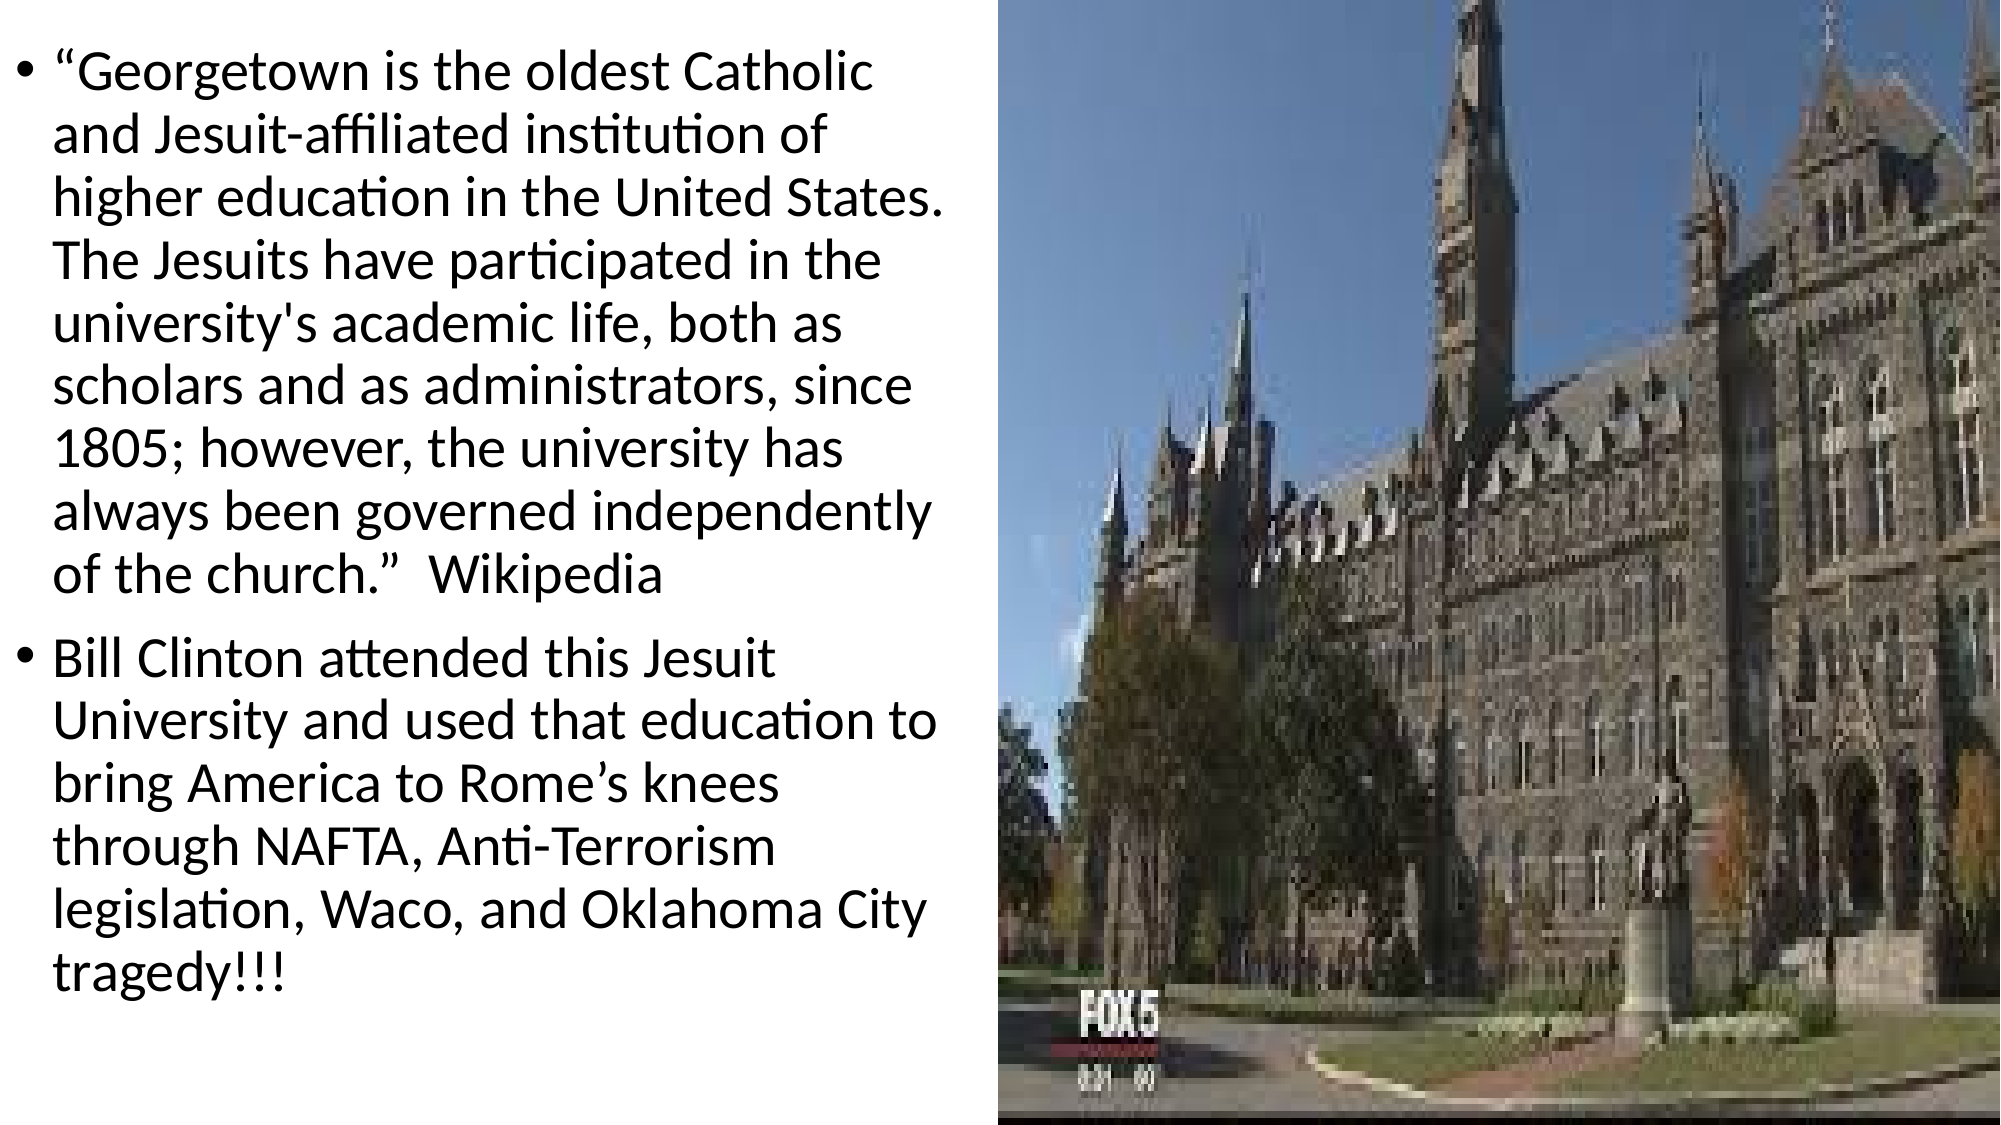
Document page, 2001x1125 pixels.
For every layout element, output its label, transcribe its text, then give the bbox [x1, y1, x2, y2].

picture [998, 0, 2000, 1125]
list “Georgetown is the oldest Catholic and Jesuit-affiliated institution of higher education in the United States. The Jesuits have participated in the university's academic life, both as scholars and as administrators, since 1805; however, the university has always been governed independently of the church.” Wikipedia Bill Clinton attended this Jesuit University and used that education to bring America to Rome’s knees through NAFTA, Anti-Terrorism legislation, Waco, and Oklahoma City tragedy!!! [0, 32, 988, 1125]
